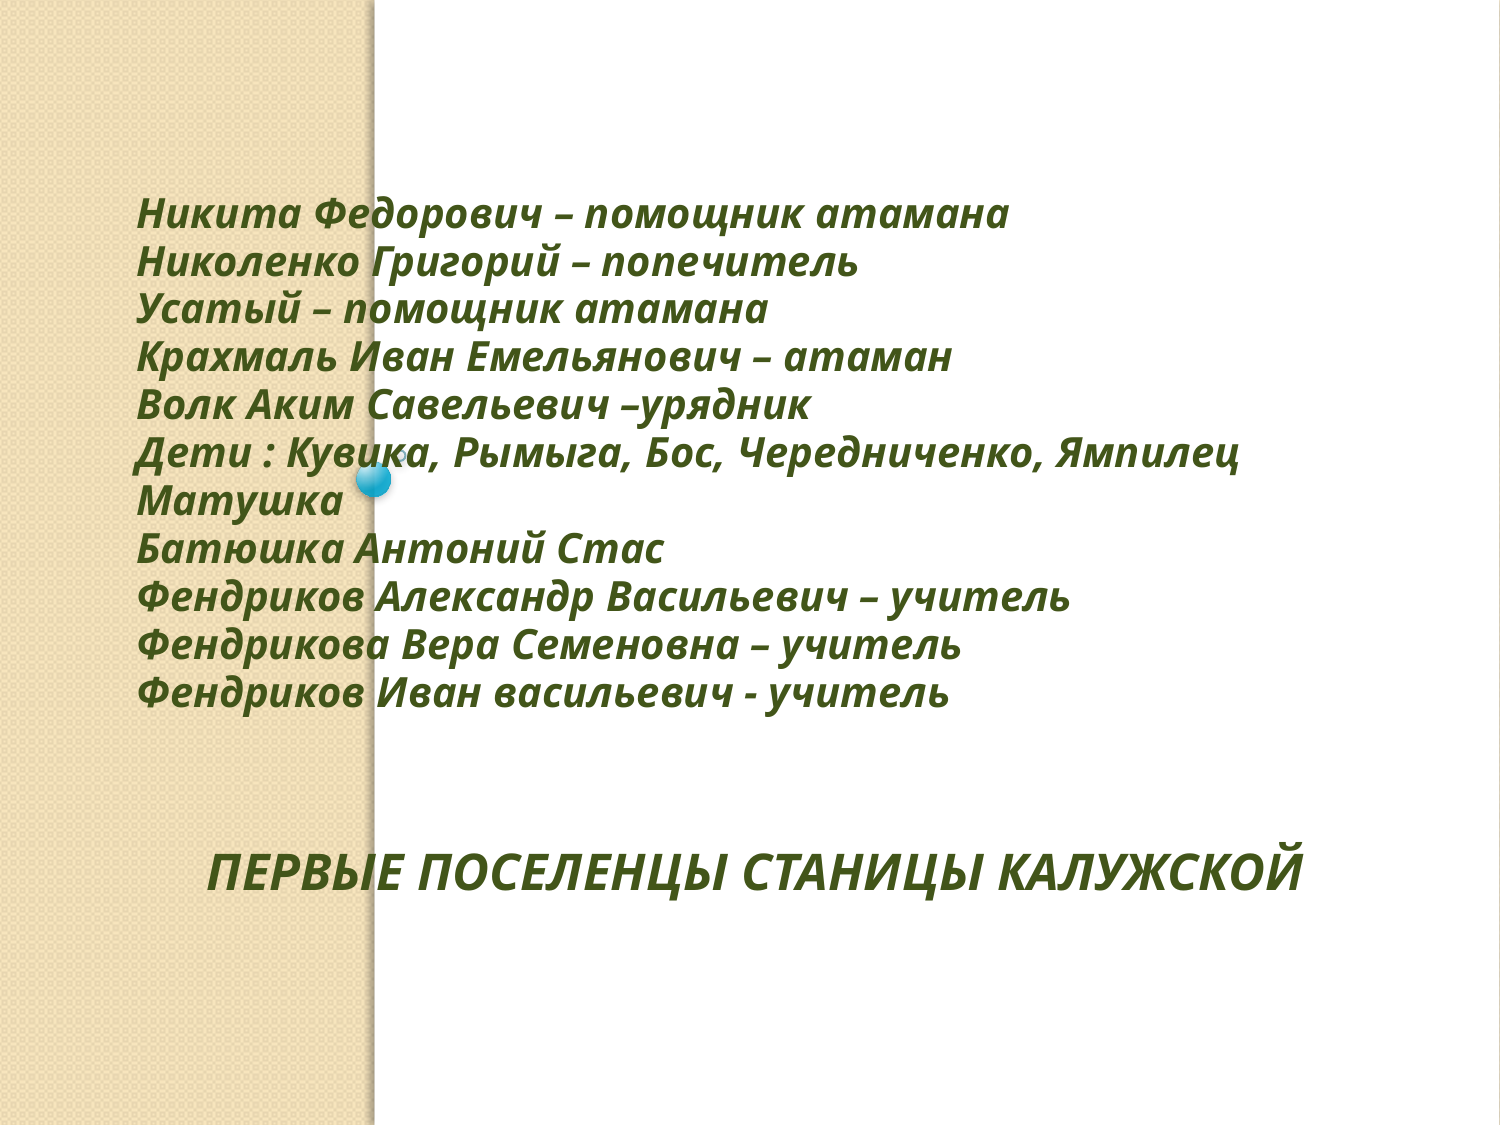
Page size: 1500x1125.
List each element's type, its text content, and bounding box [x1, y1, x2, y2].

list Никита Федорович – помощник атамана Николенко Григорий – попечитель Усатый – помощник атамана Крахмаль Иван Емельянович – атаман Волк Аким Савельевич –урядник Дети : Кувика, Рымыга, Бос, Чередниченко, Ямпилец Матушка Батюшка Антоний Стас Фендриков Александр Васильевич – учитель Фендрикова Вера Семеновна – учитель Фендриков Иван васильевич - учитель [118, 78, 1394, 723]
title первые поселенцы станицы Калужской [118, 822, 1394, 947]
